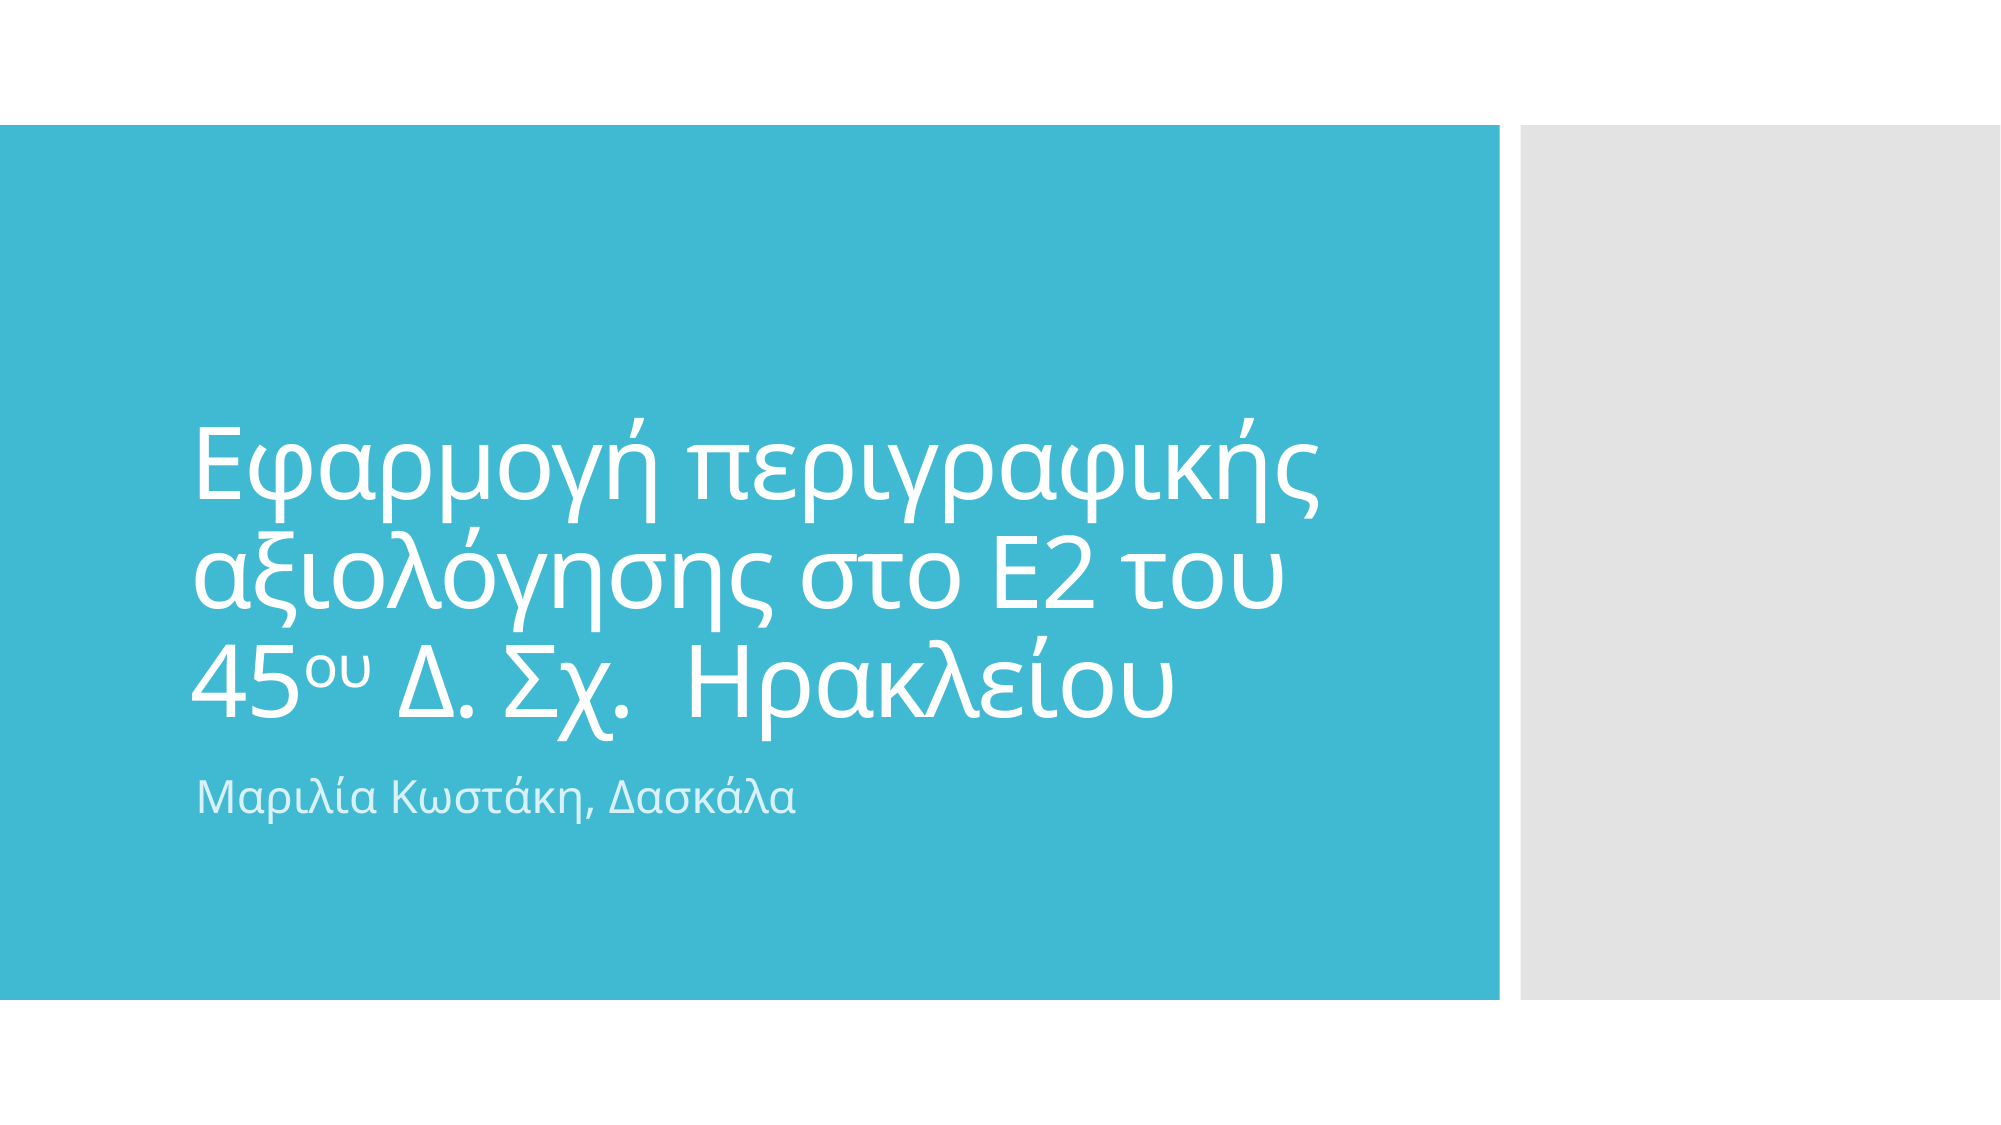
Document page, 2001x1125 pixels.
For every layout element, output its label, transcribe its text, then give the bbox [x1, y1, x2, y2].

title Εφαρμογή περιγραφικής αξιολόγησης στο Ε2 του 45ου Δ. Σχ. Ηρακλείου [175, 213, 1376, 747]
subtitle Μαριλία Κωστάκη, Δασκάλα [180, 766, 1381, 917]
